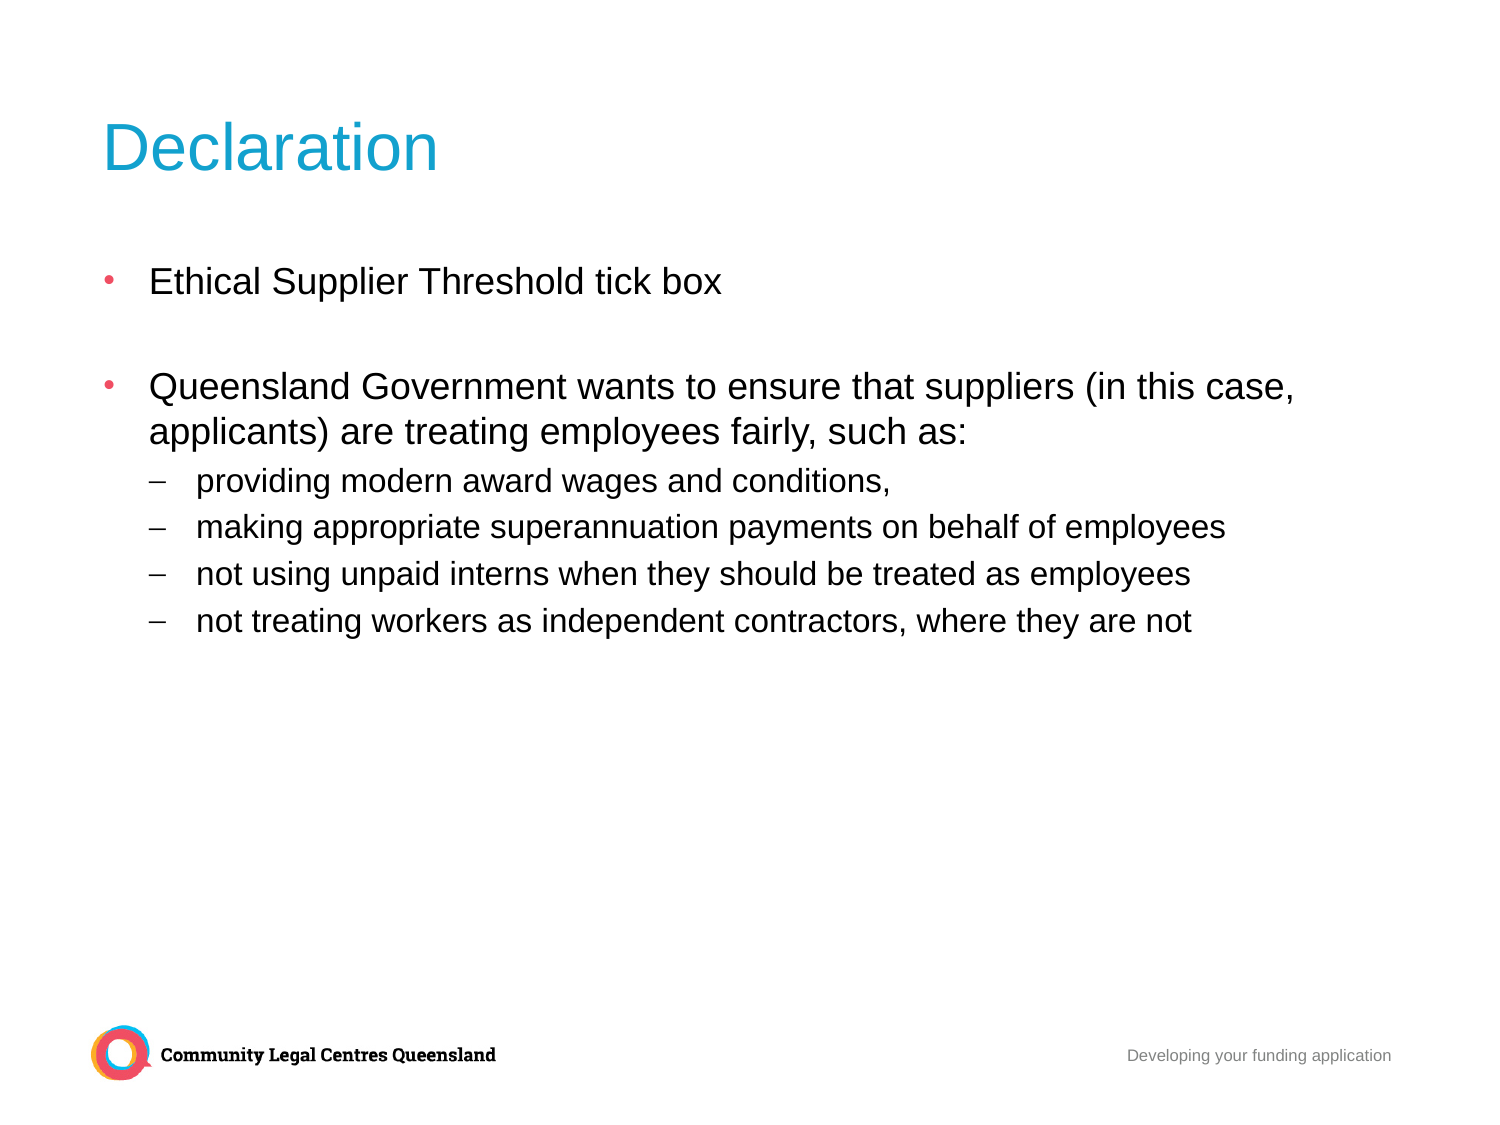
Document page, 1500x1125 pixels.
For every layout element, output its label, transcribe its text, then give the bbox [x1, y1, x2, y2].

picture [16, 1021, 501, 1125]
footer Developing your funding application [794, 1037, 1407, 1075]
list Ethical Supplier Threshold tick box Queensland Government wants to ensure that suppliers (in this case, applicants) are treating employees fairly, such as: providing modern award wages and conditions, making appropriate superannuation payments on behalf of employees not using unpaid interns when they should be treated as employees not treating workers as independent contractors, where they are not [87, 249, 1363, 938]
title Declaration [87, 50, 1363, 238]
